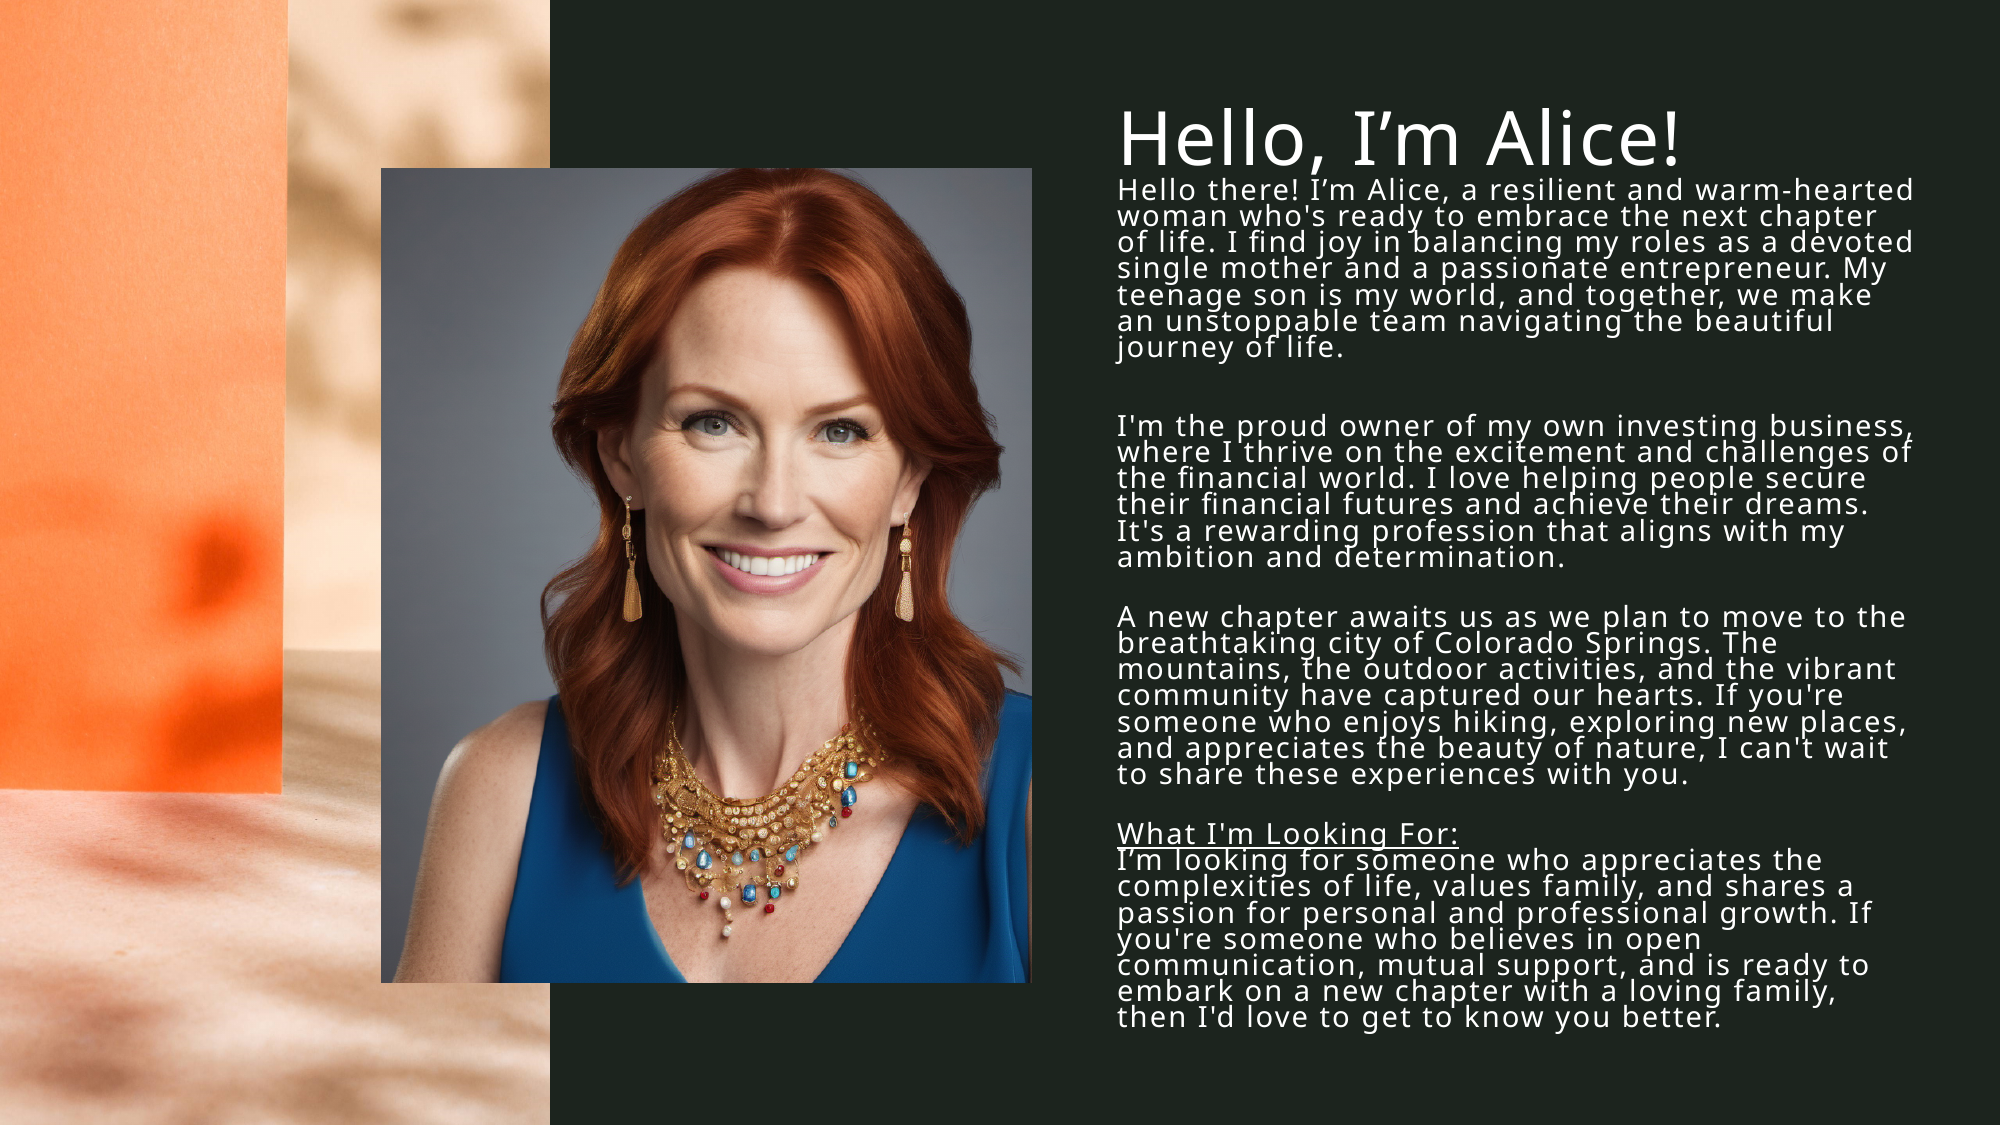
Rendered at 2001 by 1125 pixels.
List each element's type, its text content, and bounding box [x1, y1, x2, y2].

title Hello, I’m Alice! Hello there! I’m Alice, a resilient and warm-hearted woman who's ready to embrace the next chapter of life. I find joy in balancing my roles as a devoted single mother and a passionate entrepreneur. My teenage son is my world, and together, we make an unstoppable team navigating the beautiful journey of life. I'm the proud owner of my own investing business, where I thrive on the excitement and challenges of the financial world. I love helping people secure their financial futures and achieve their dreams. It's a rewarding profession that aligns with my ambition and determination. A new chapter awaits us as we plan to move to the breathtaking city of Colorado Springs. The mountains, the outdoor activities, and the vibrant community have captured our hearts. If you're someone who enjoys hiking, exploring new places, and appreciates the beauty of nature, I can't wait to share these experiences with you. What I'm Looking For: I’m looking for someone who appreciates the complexities of life, values family, and shares a passion for personal and professional growth. If you're someone who believes in open communication, mutual support, and is ready to embark on a new chapter with a loving family, then I'd love to get to know you better. [1102, 104, 1934, 983]
picture [0, 0, 1032, 1125]
